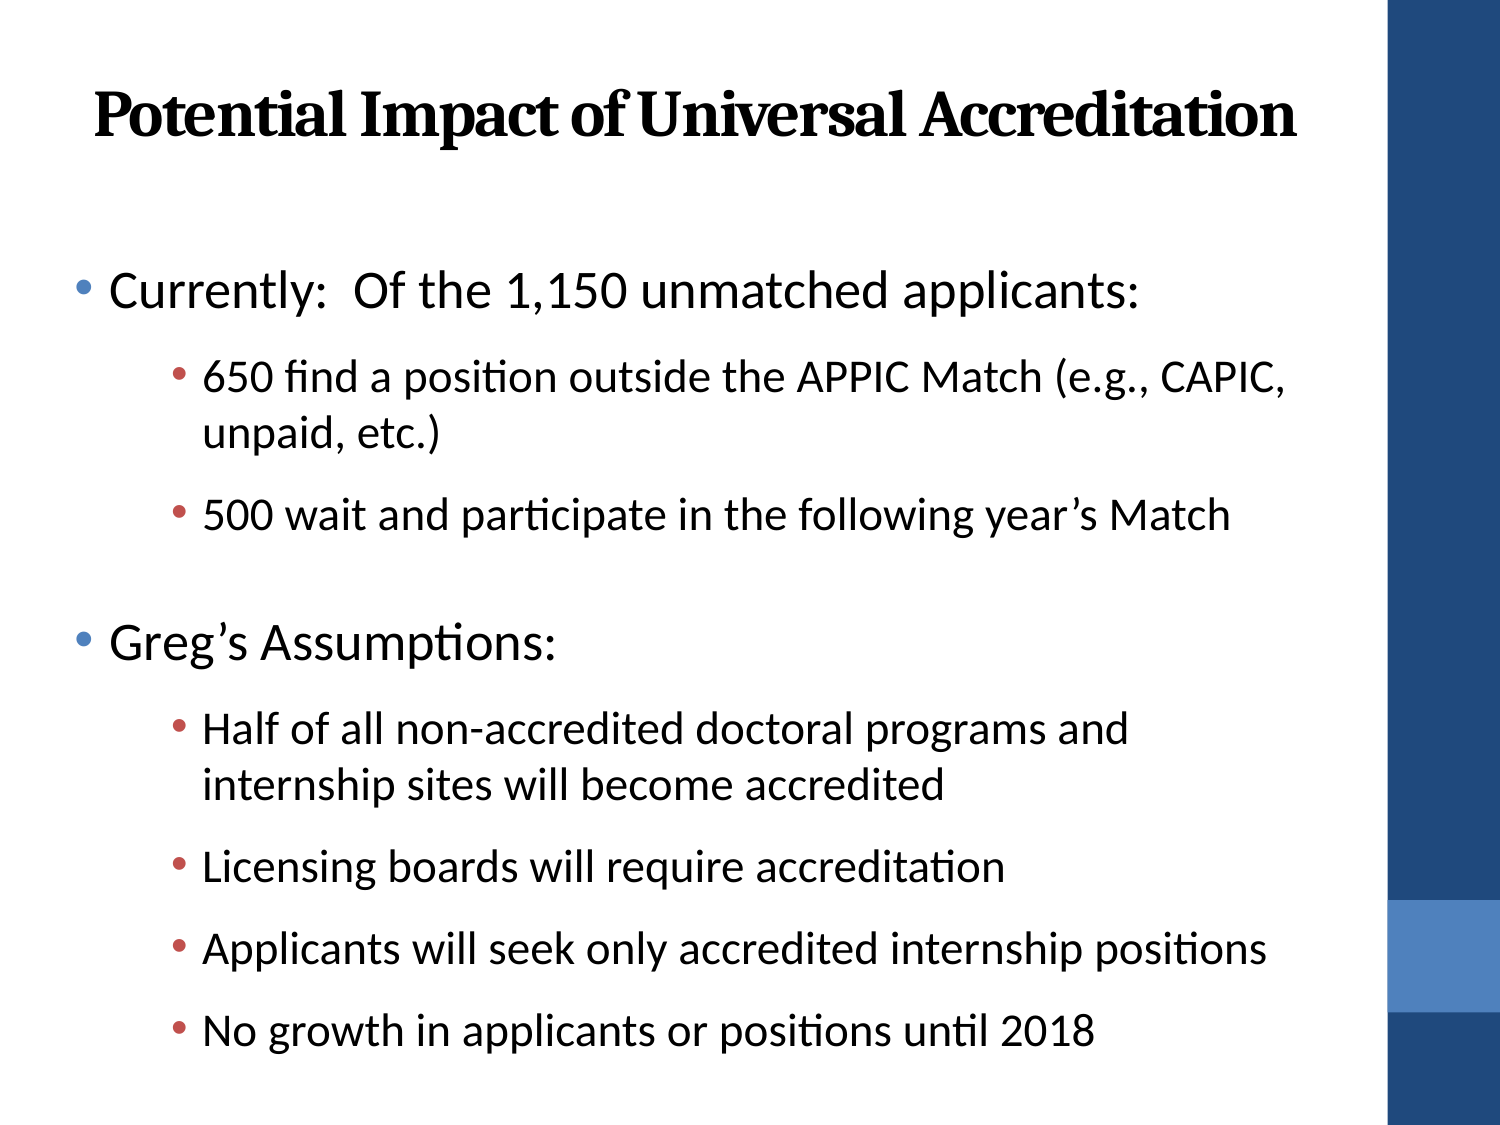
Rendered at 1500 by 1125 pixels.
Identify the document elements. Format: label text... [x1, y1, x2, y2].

title Potential Impact of Universal Accreditation [35, 45, 1357, 175]
list Currently: Of the 1,150 unmatched applicants: 650 find a position outside the APPIC Match (e.g., CAPIC, unpaid, etc.) 500 wait and participate in the following year’s Match Greg’s Assumptions: Half of all non-accredited doctoral programs and internship sites will become accredited Licensing boards will require accreditation Applicants will seek only accredited internship positions No growth in applicants or positions until 2018 [41, 246, 1344, 1075]
